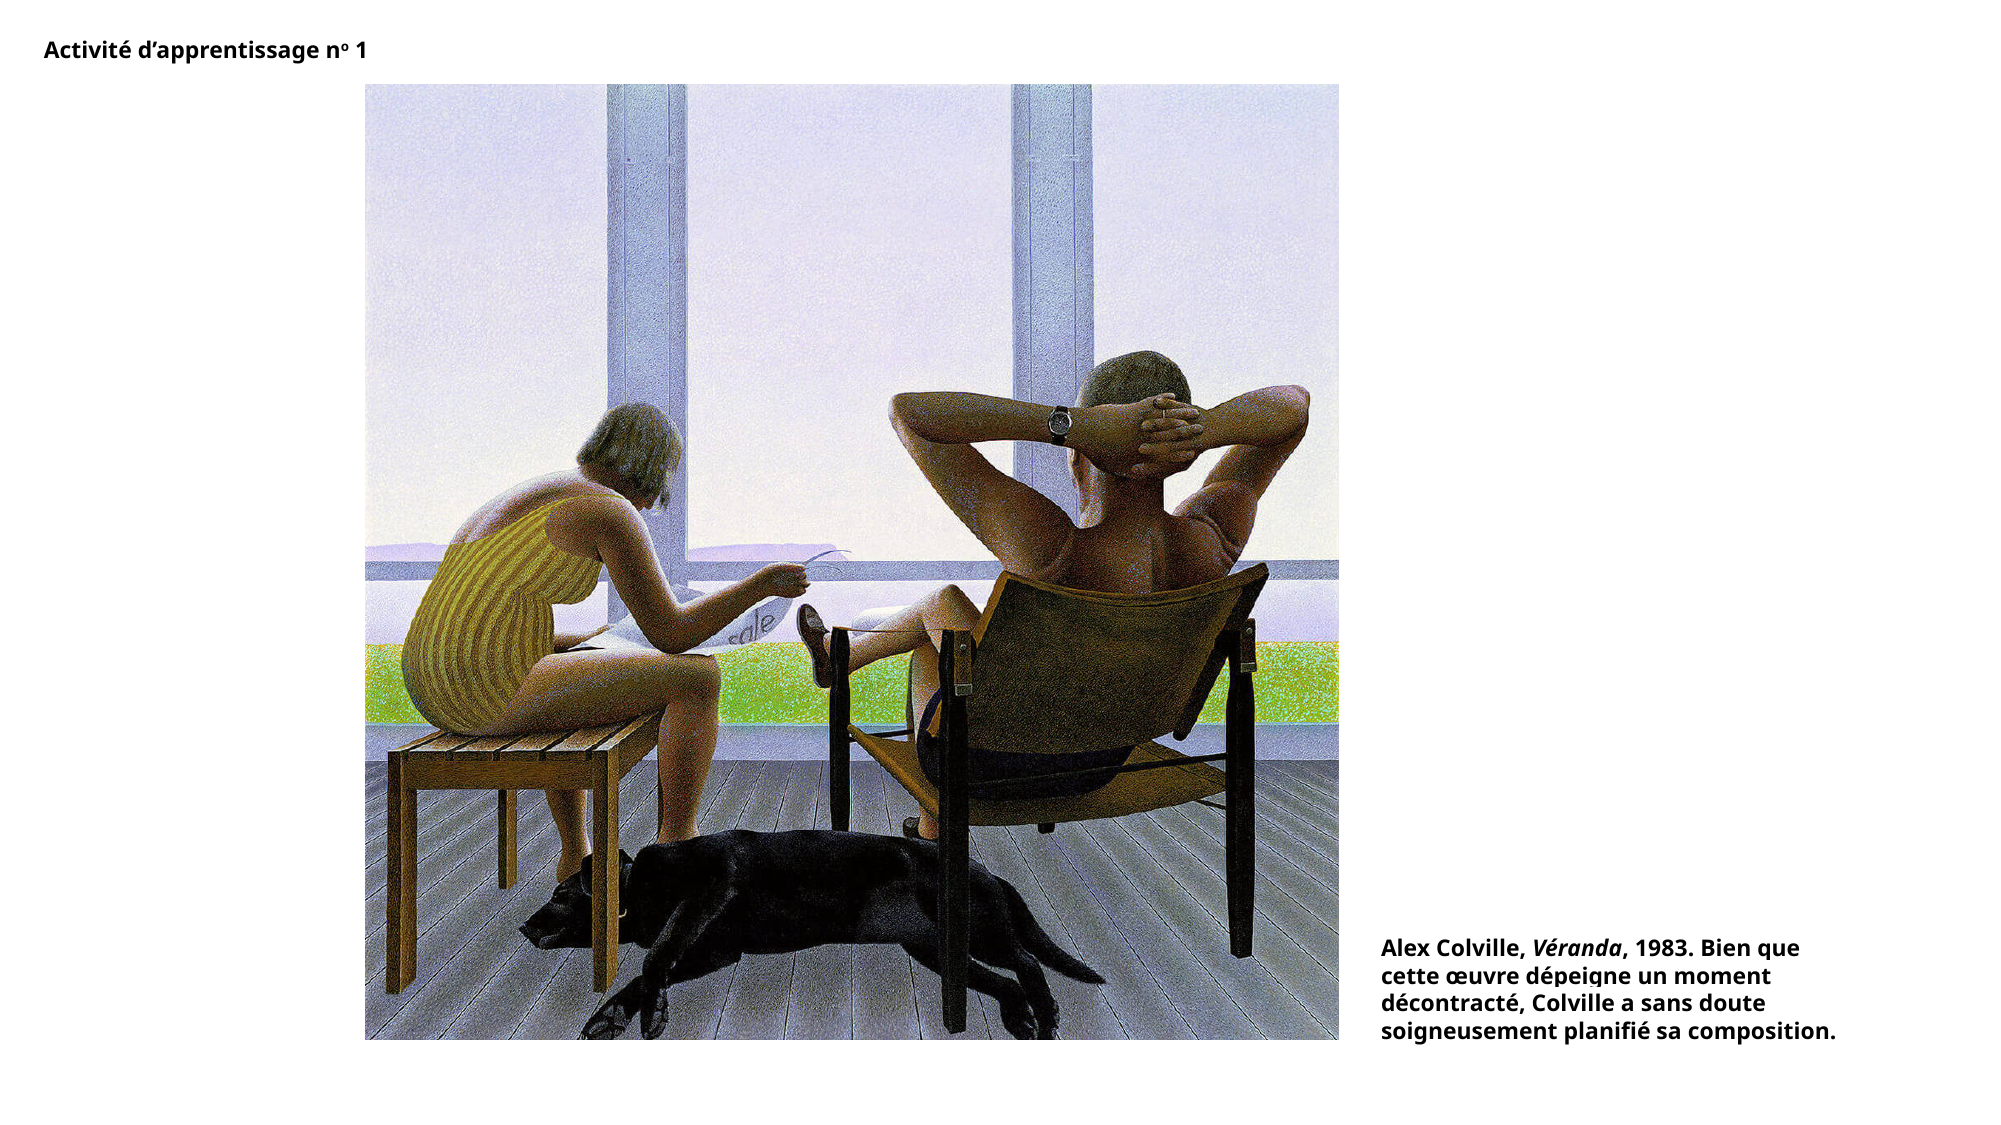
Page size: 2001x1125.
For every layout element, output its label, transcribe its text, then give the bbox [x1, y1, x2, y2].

text_box Activité d’apprentissage no 1 [28, 16, 406, 227]
text_box Alex Colville, Véranda, 1983. Bien que cette œuvre dépeigne un moment décontracté, Colville a sans doute soigneusement planifié sa composition. [1360, 913, 1870, 1060]
picture [365, 84, 1339, 1040]
